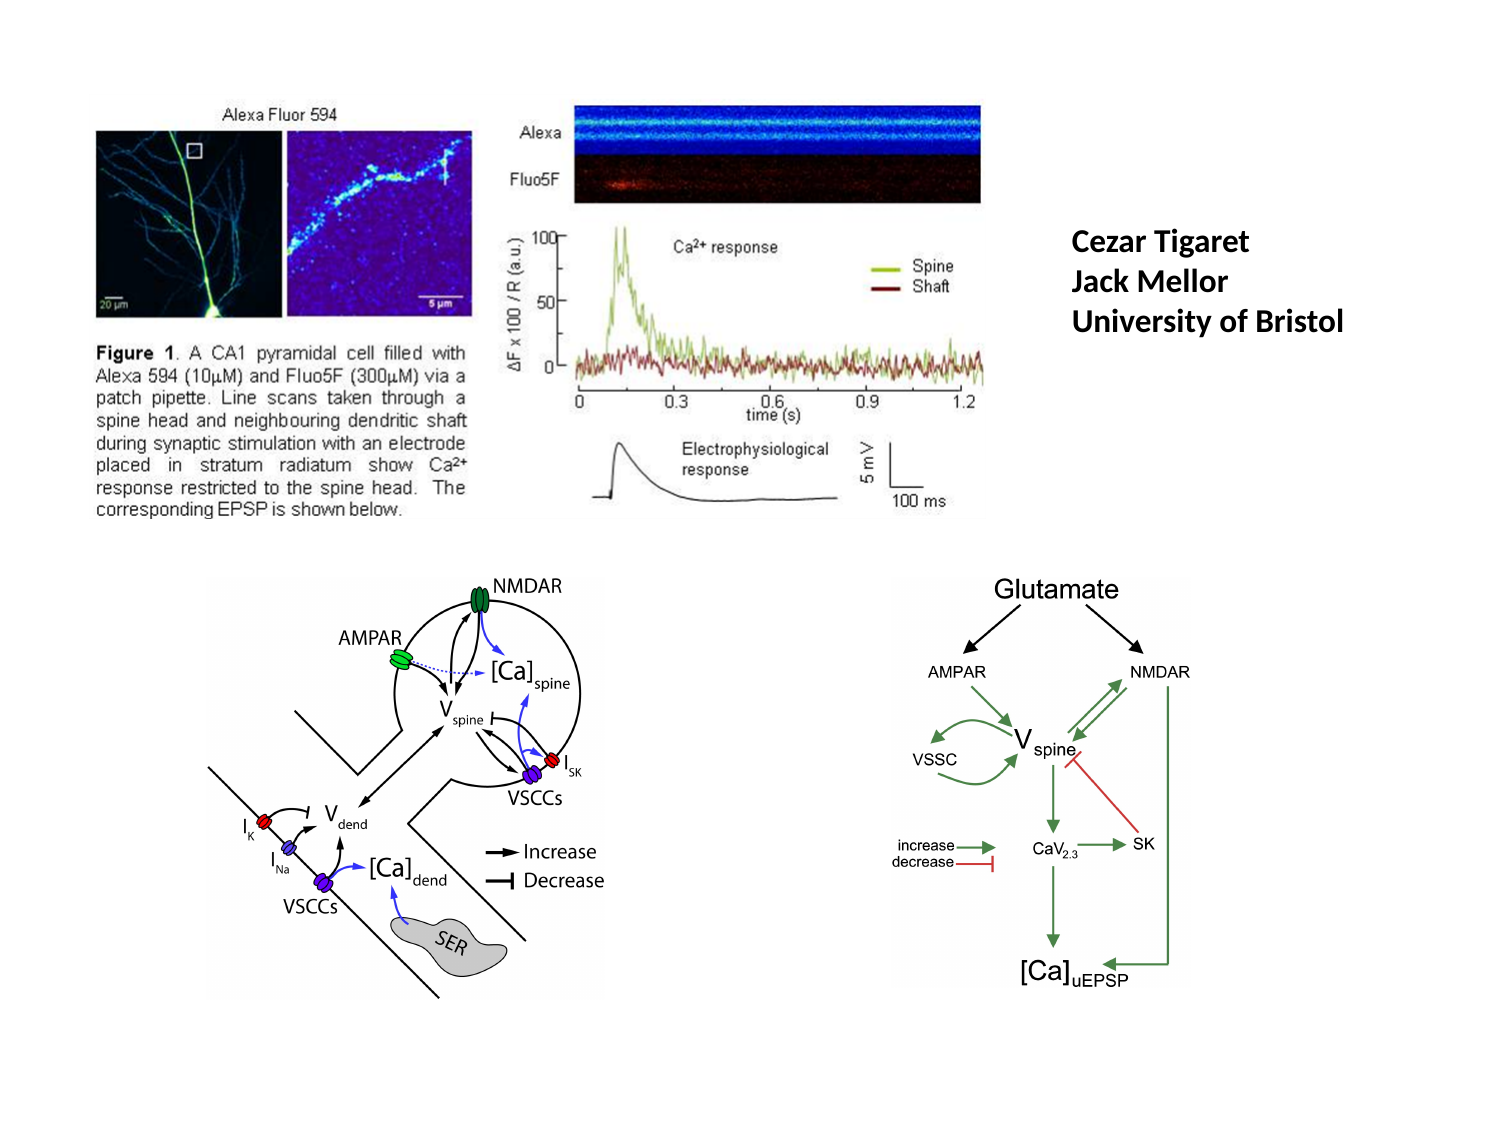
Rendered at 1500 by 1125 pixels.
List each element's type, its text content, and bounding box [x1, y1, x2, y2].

text_box Cezar Tigaret Jack Mellor University of Bristol [1057, 211, 1435, 347]
picture [891, 577, 1191, 988]
picture [206, 577, 606, 1000]
picture [88, 93, 987, 520]
